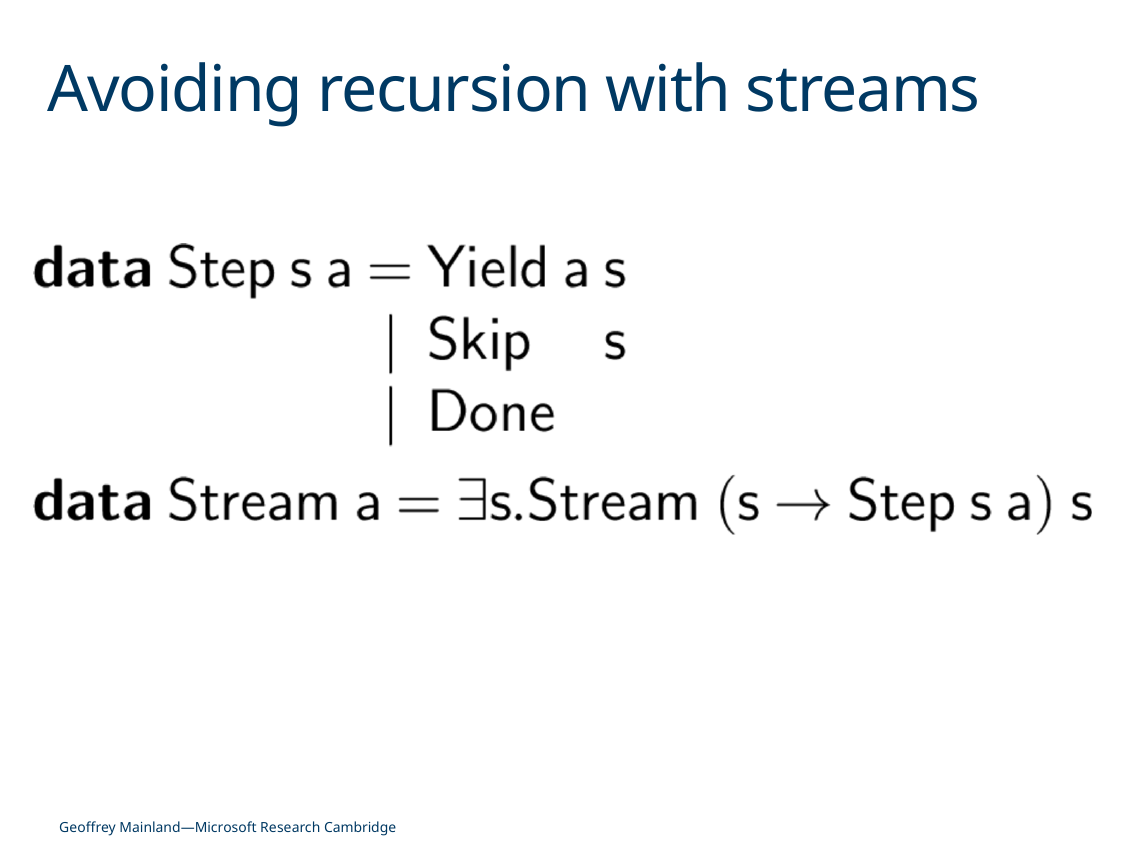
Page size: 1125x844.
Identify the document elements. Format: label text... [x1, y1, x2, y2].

picture [33, 242, 1092, 536]
title Avoiding recursion with streams [47, 55, 1077, 126]
